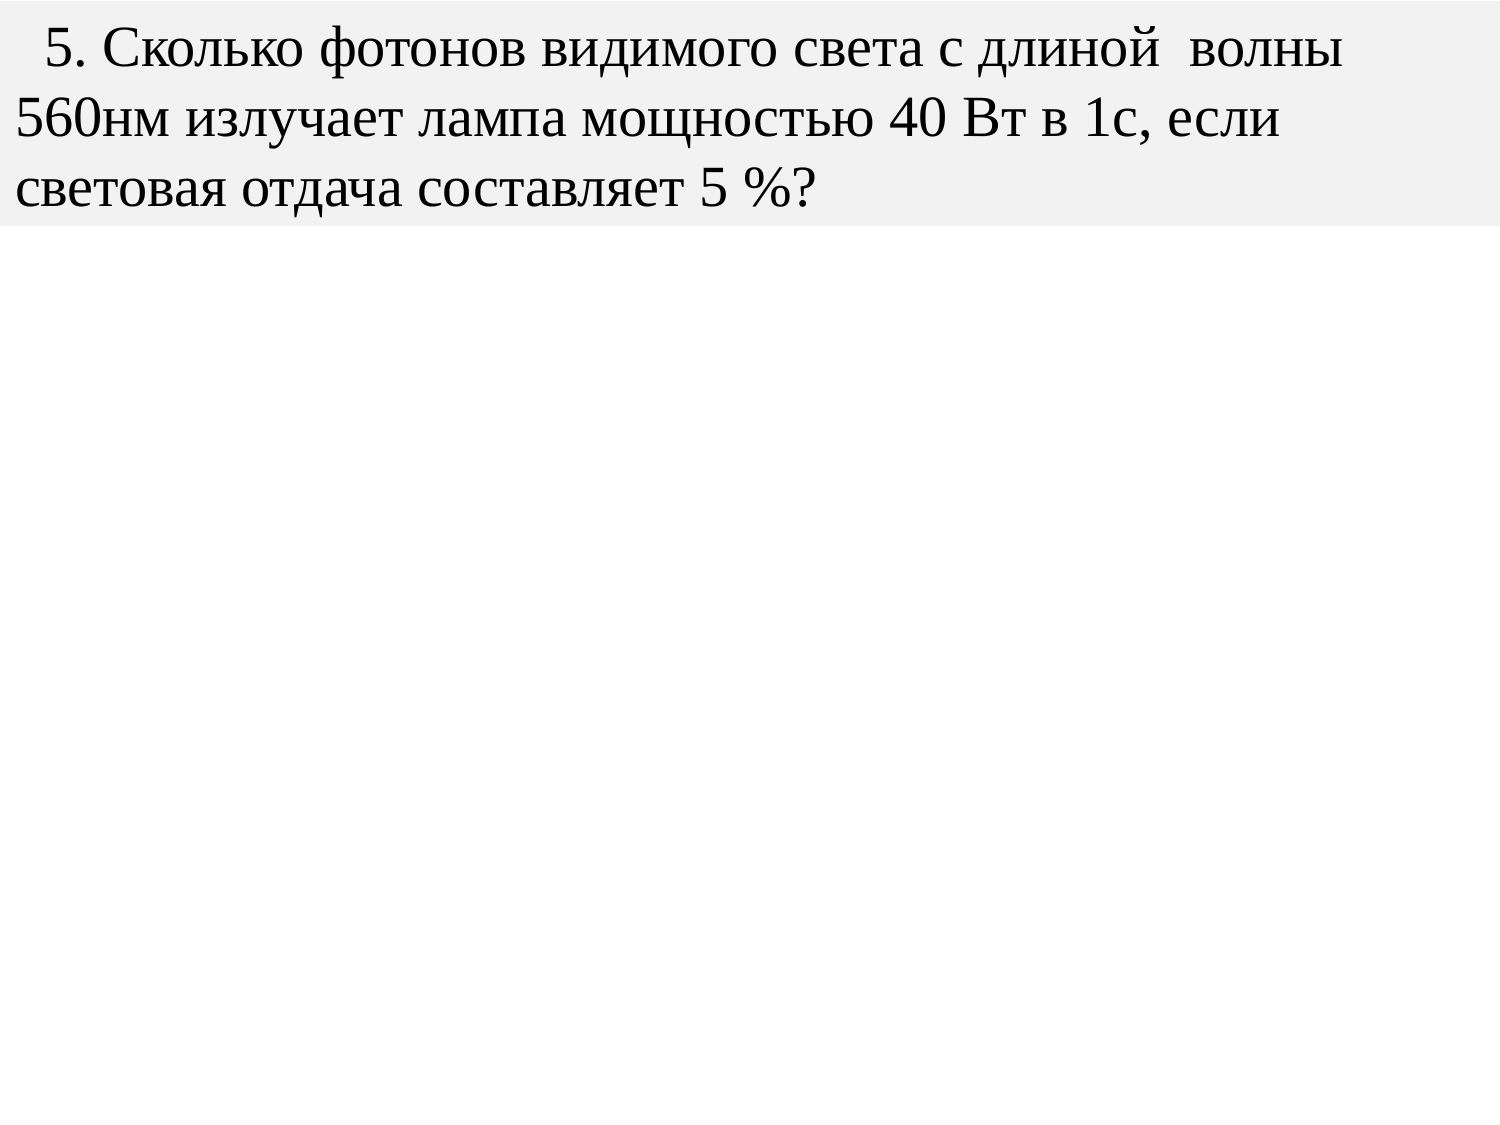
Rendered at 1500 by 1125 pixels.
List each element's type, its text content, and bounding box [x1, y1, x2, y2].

text_box 5. Сколько фотонов видимого света с длиной волны 560нм излучает лампа мощностью 40 Вт в 1с, если световая отдача составляет 5 %? [0, 1, 1500, 226]
